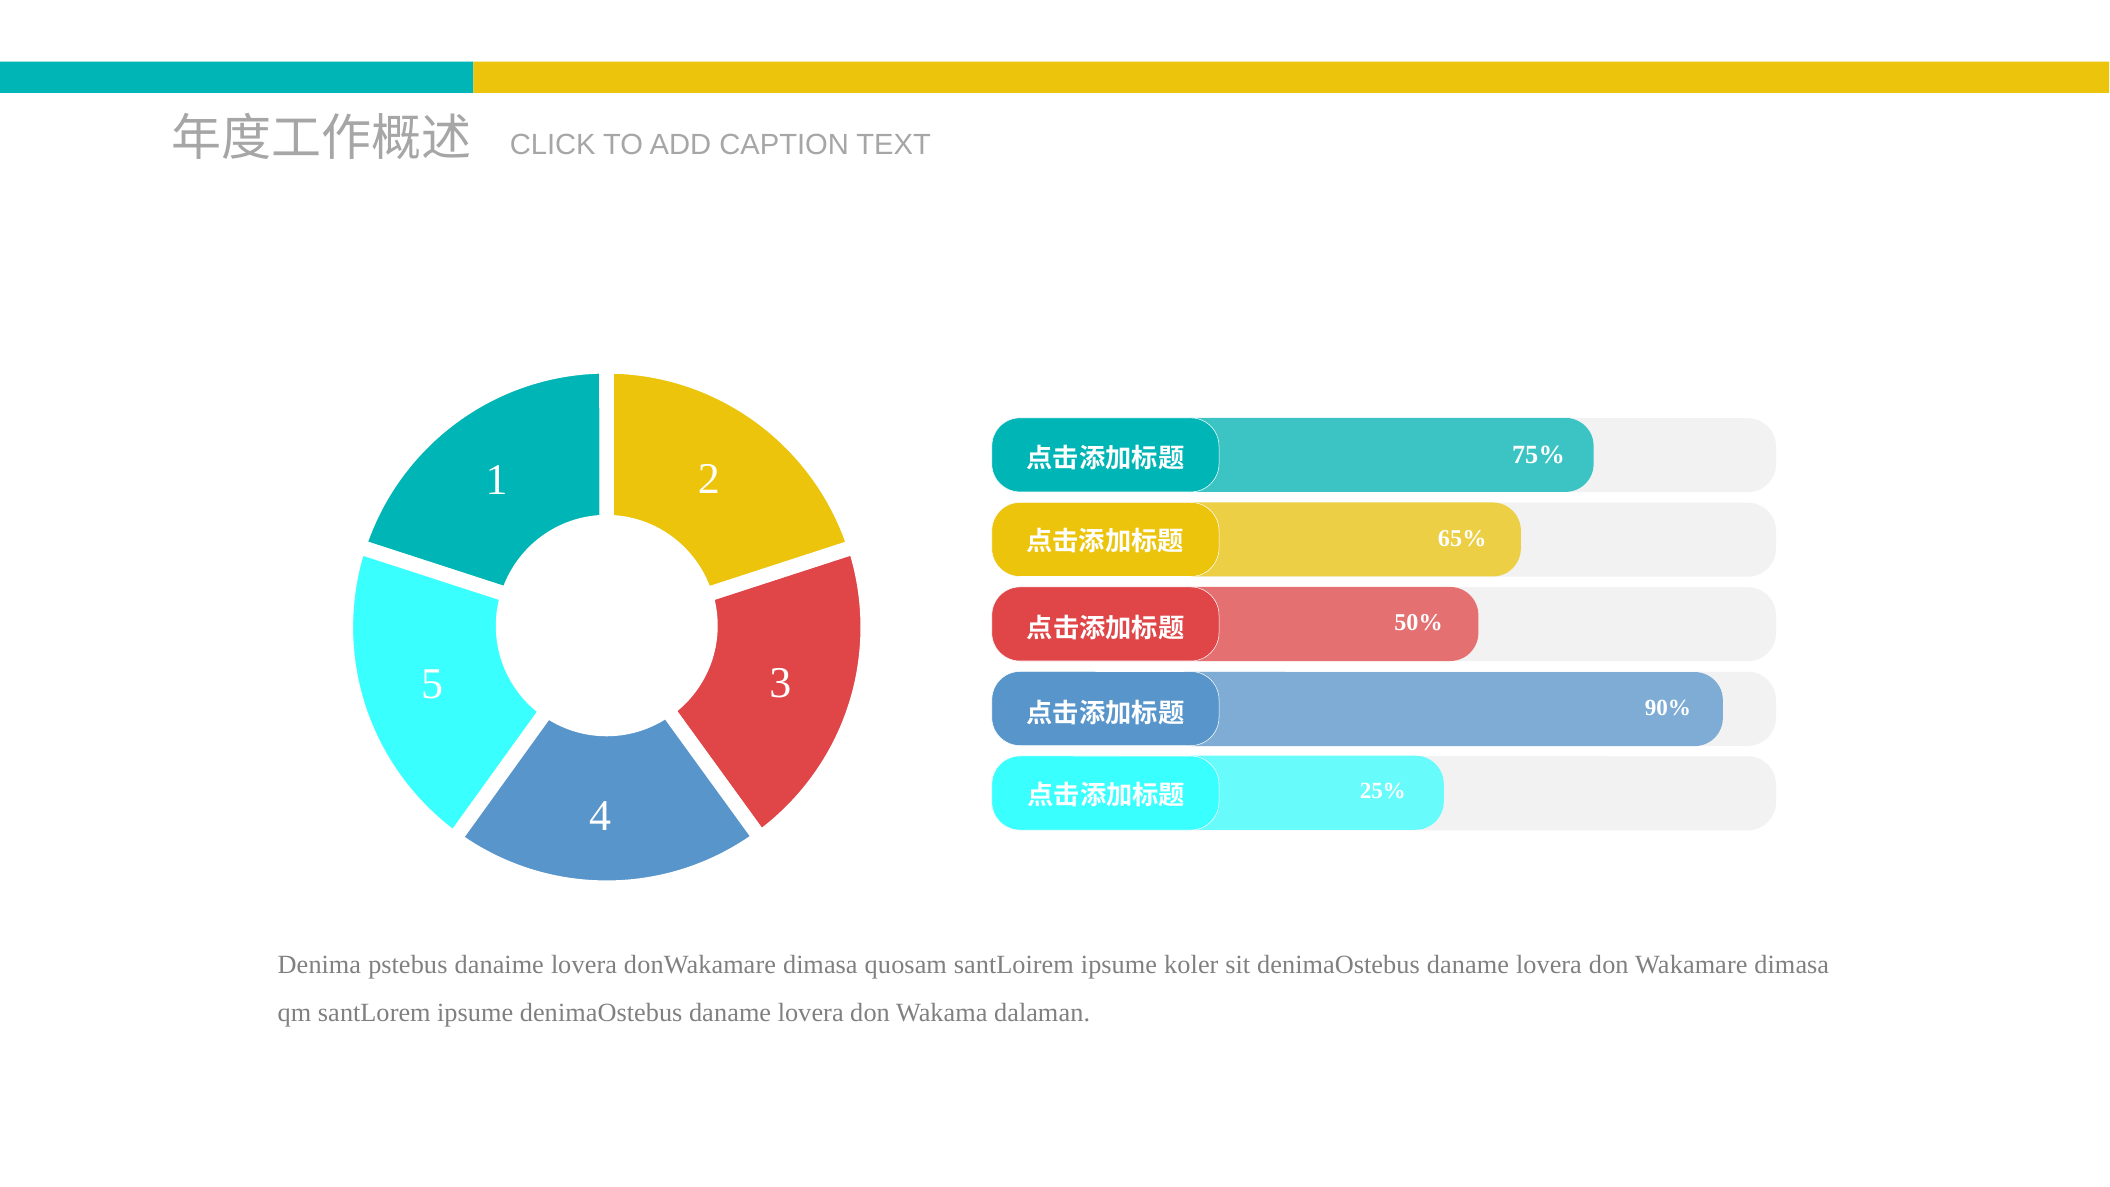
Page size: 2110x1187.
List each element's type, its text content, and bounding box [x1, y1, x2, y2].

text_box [606, 366, 855, 596]
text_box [345, 546, 548, 839]
text_box [0, 61, 472, 94]
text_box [1220, 418, 1776, 831]
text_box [667, 546, 868, 838]
text_box 年度工作概述 [128, 105, 472, 166]
text_box [472, 61, 2110, 94]
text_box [991, 417, 1220, 831]
text_box CLICK TO ADD CAPTION TEXT [509, 125, 1025, 161]
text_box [358, 366, 606, 595]
text_box Denima pstebus danaime lovera donWakamare dimasa quosam santLoirem ipsume koler sit denimaOstebus daname lovera don Wakamare dimasa qm santLorem ipsume denimaOstebus daname lovera don Wakama dalaman. [262, 924, 1845, 1034]
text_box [454, 709, 760, 897]
